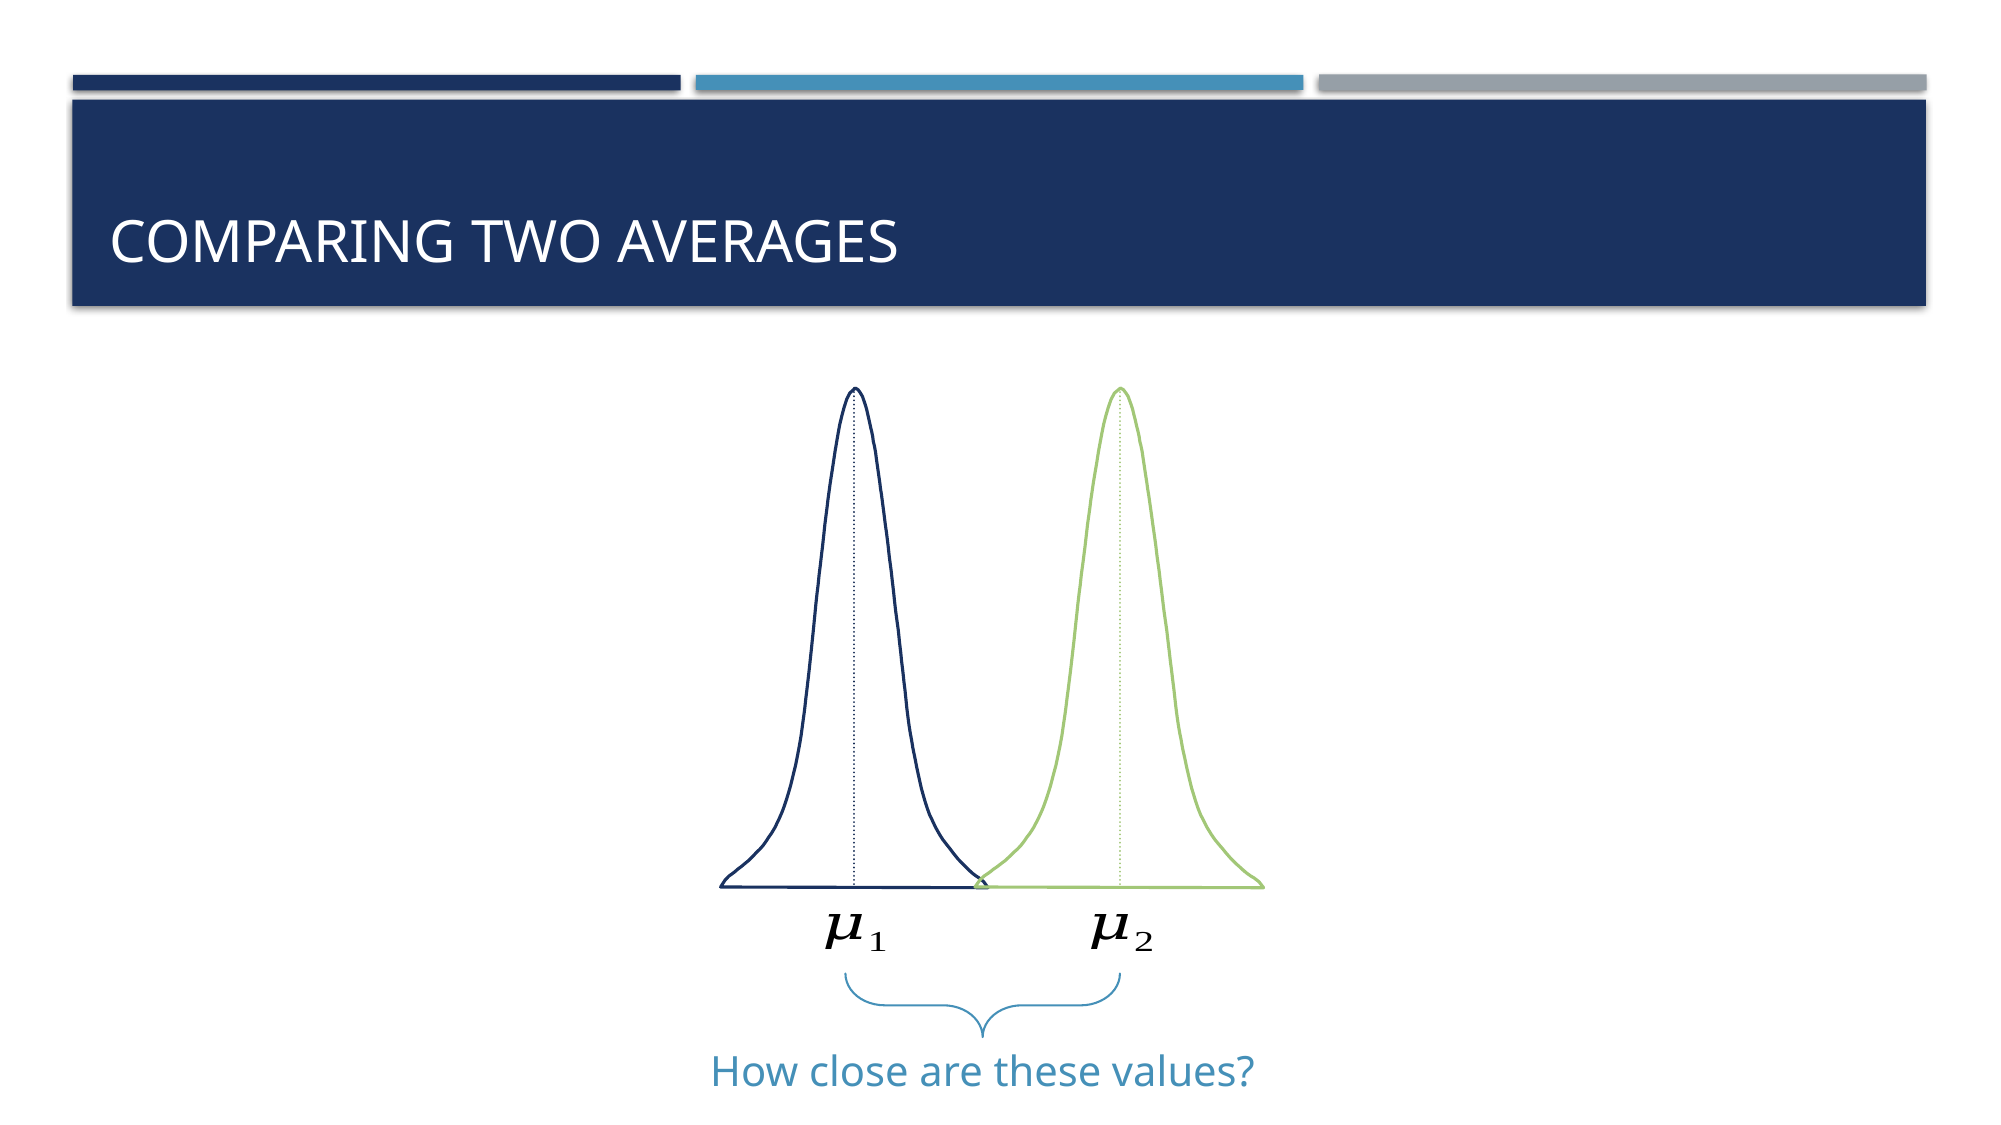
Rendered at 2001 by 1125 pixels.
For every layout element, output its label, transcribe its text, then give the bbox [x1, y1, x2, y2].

title Comparing two Averages [94, 119, 1904, 282]
text_box [1126, 393, 1264, 888]
text_box [720, 398, 847, 888]
text_box [844, 972, 1121, 1037]
text_box How close are these values? [695, 1037, 1270, 1102]
text_box [975, 393, 1114, 888]
text_box [858, 389, 980, 888]
